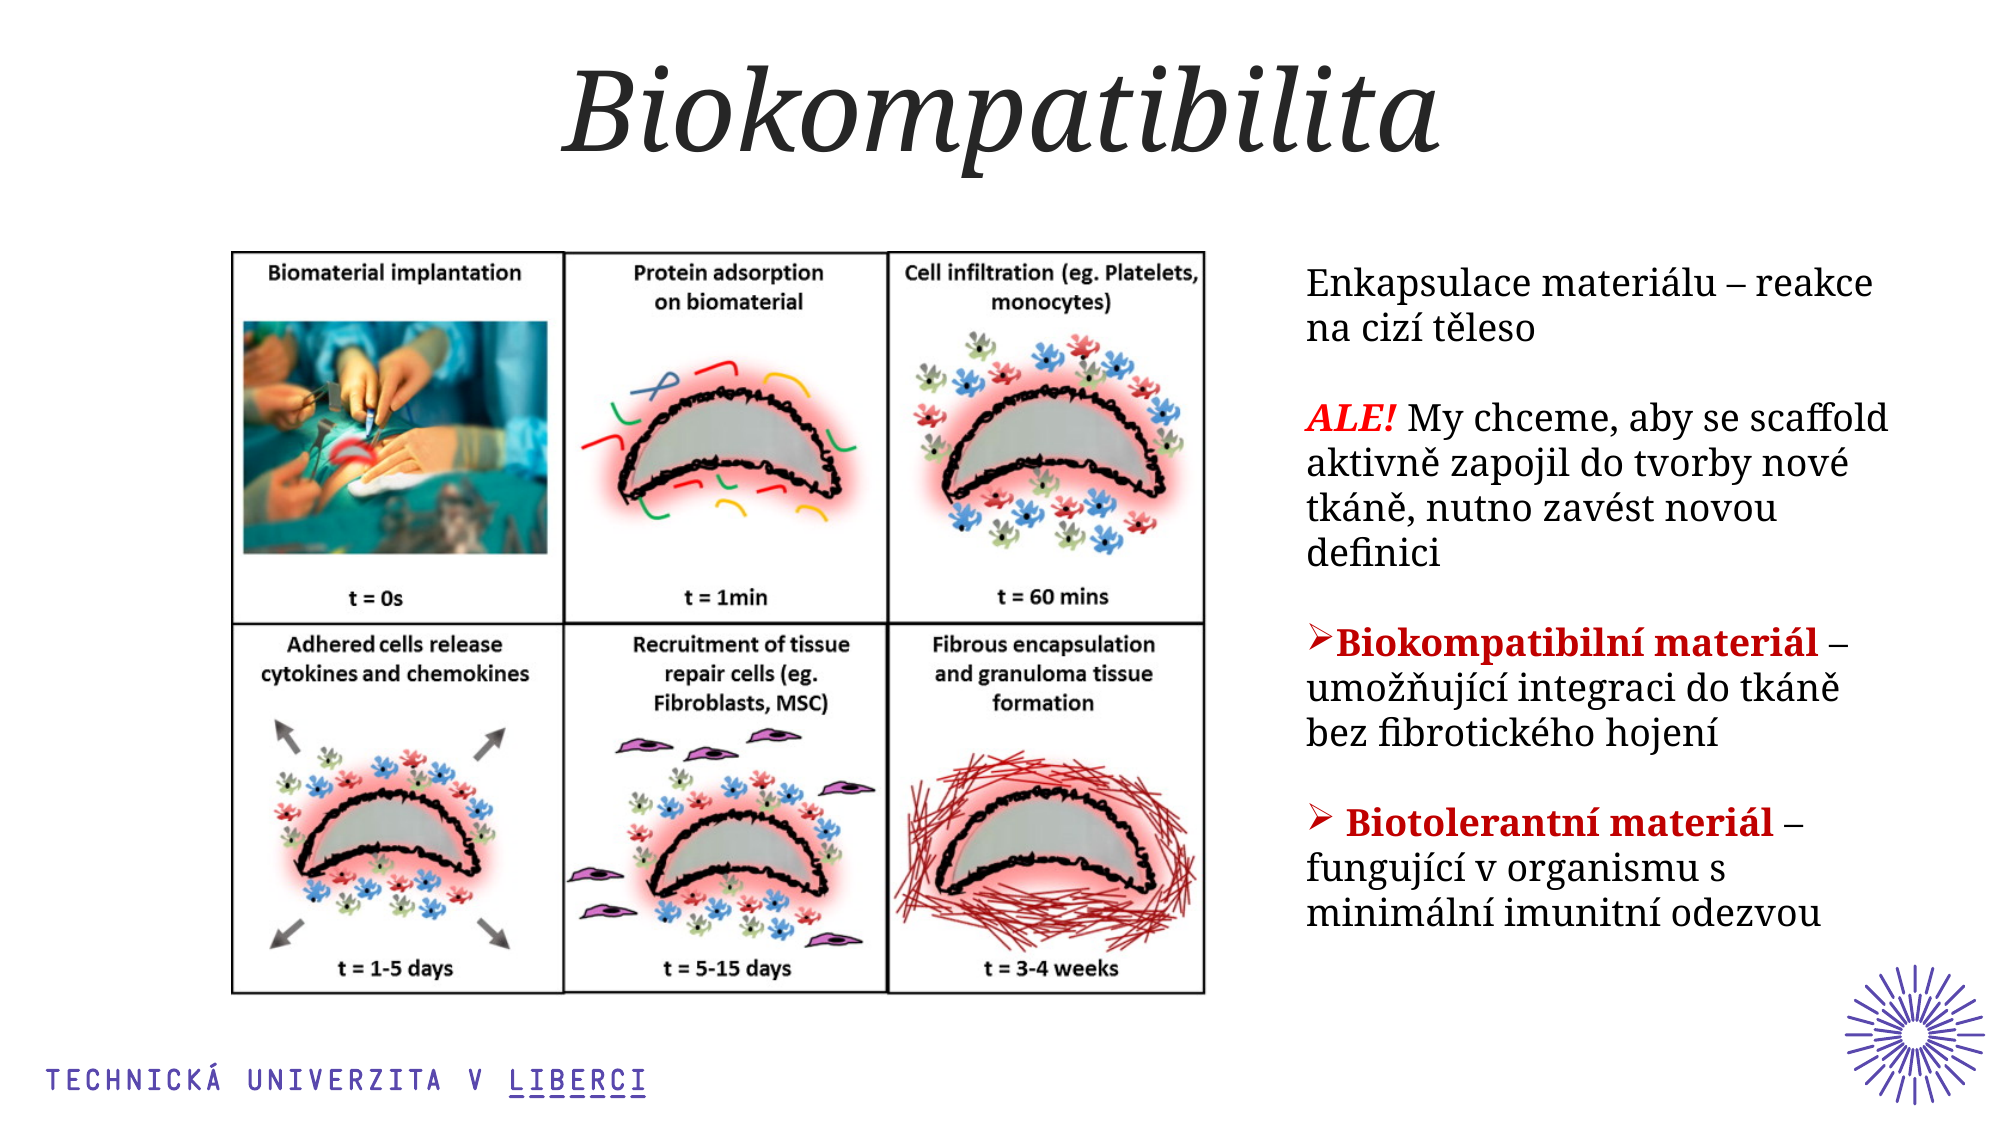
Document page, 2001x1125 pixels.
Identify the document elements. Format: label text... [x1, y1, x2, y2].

list Biokompatibilita [53, 55, 1952, 175]
picture [231, 251, 1228, 964]
text_box Enkapsulace materiálu – reakce na cizí těleso ALE! My chceme, aby se scaffold aktivně zapojil do tvorby nové tkáně, nutno zavést novou definici Biokompatibilní materiál – umožňující integraci do tkáně bez fibrotického hojení Biotolerantní materiál – fungující v organismu s minimální imunitní odezvou [1291, 251, 1921, 964]
text_box [53, 221, 1921, 282]
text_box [45, 964, 1986, 1106]
